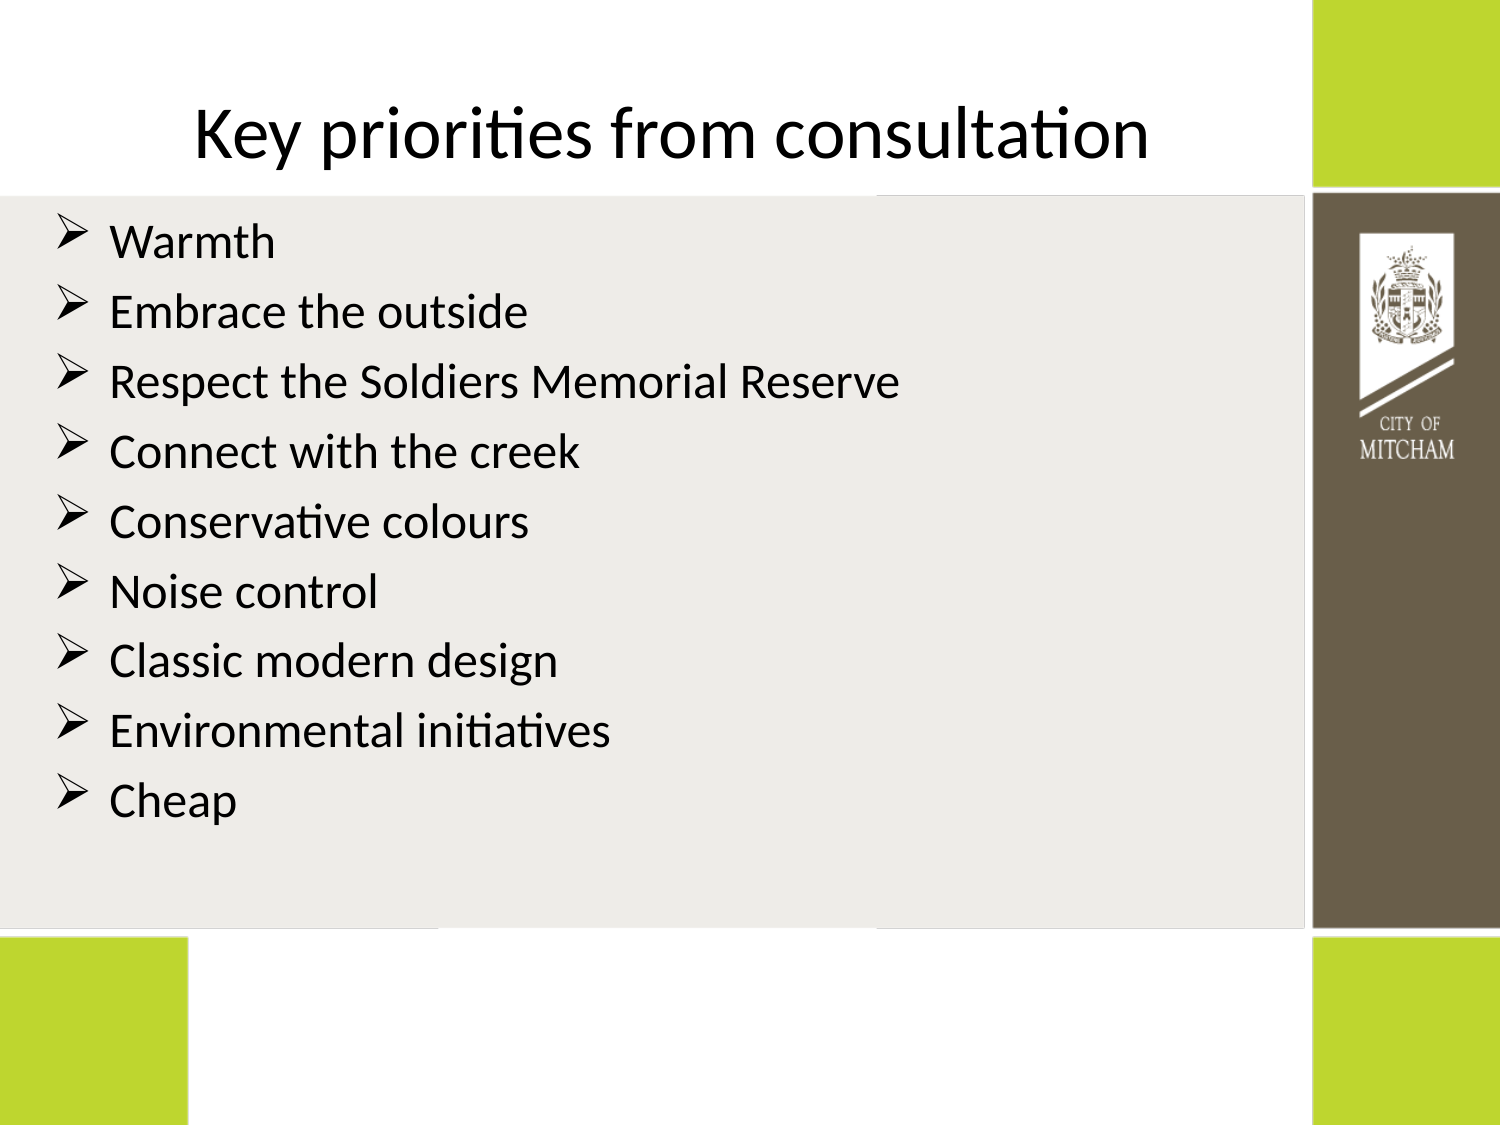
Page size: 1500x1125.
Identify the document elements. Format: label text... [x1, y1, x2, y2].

picture [0, 0, 1500, 1125]
list Warmth Embrace the outside Respect the Soldiers Memorial Reserve Connect with the creek Conservative colours Noise control Classic modern design Environmental initiatives Cheap [53, 208, 1294, 851]
title Key priorities from consultation [194, 83, 1270, 174]
